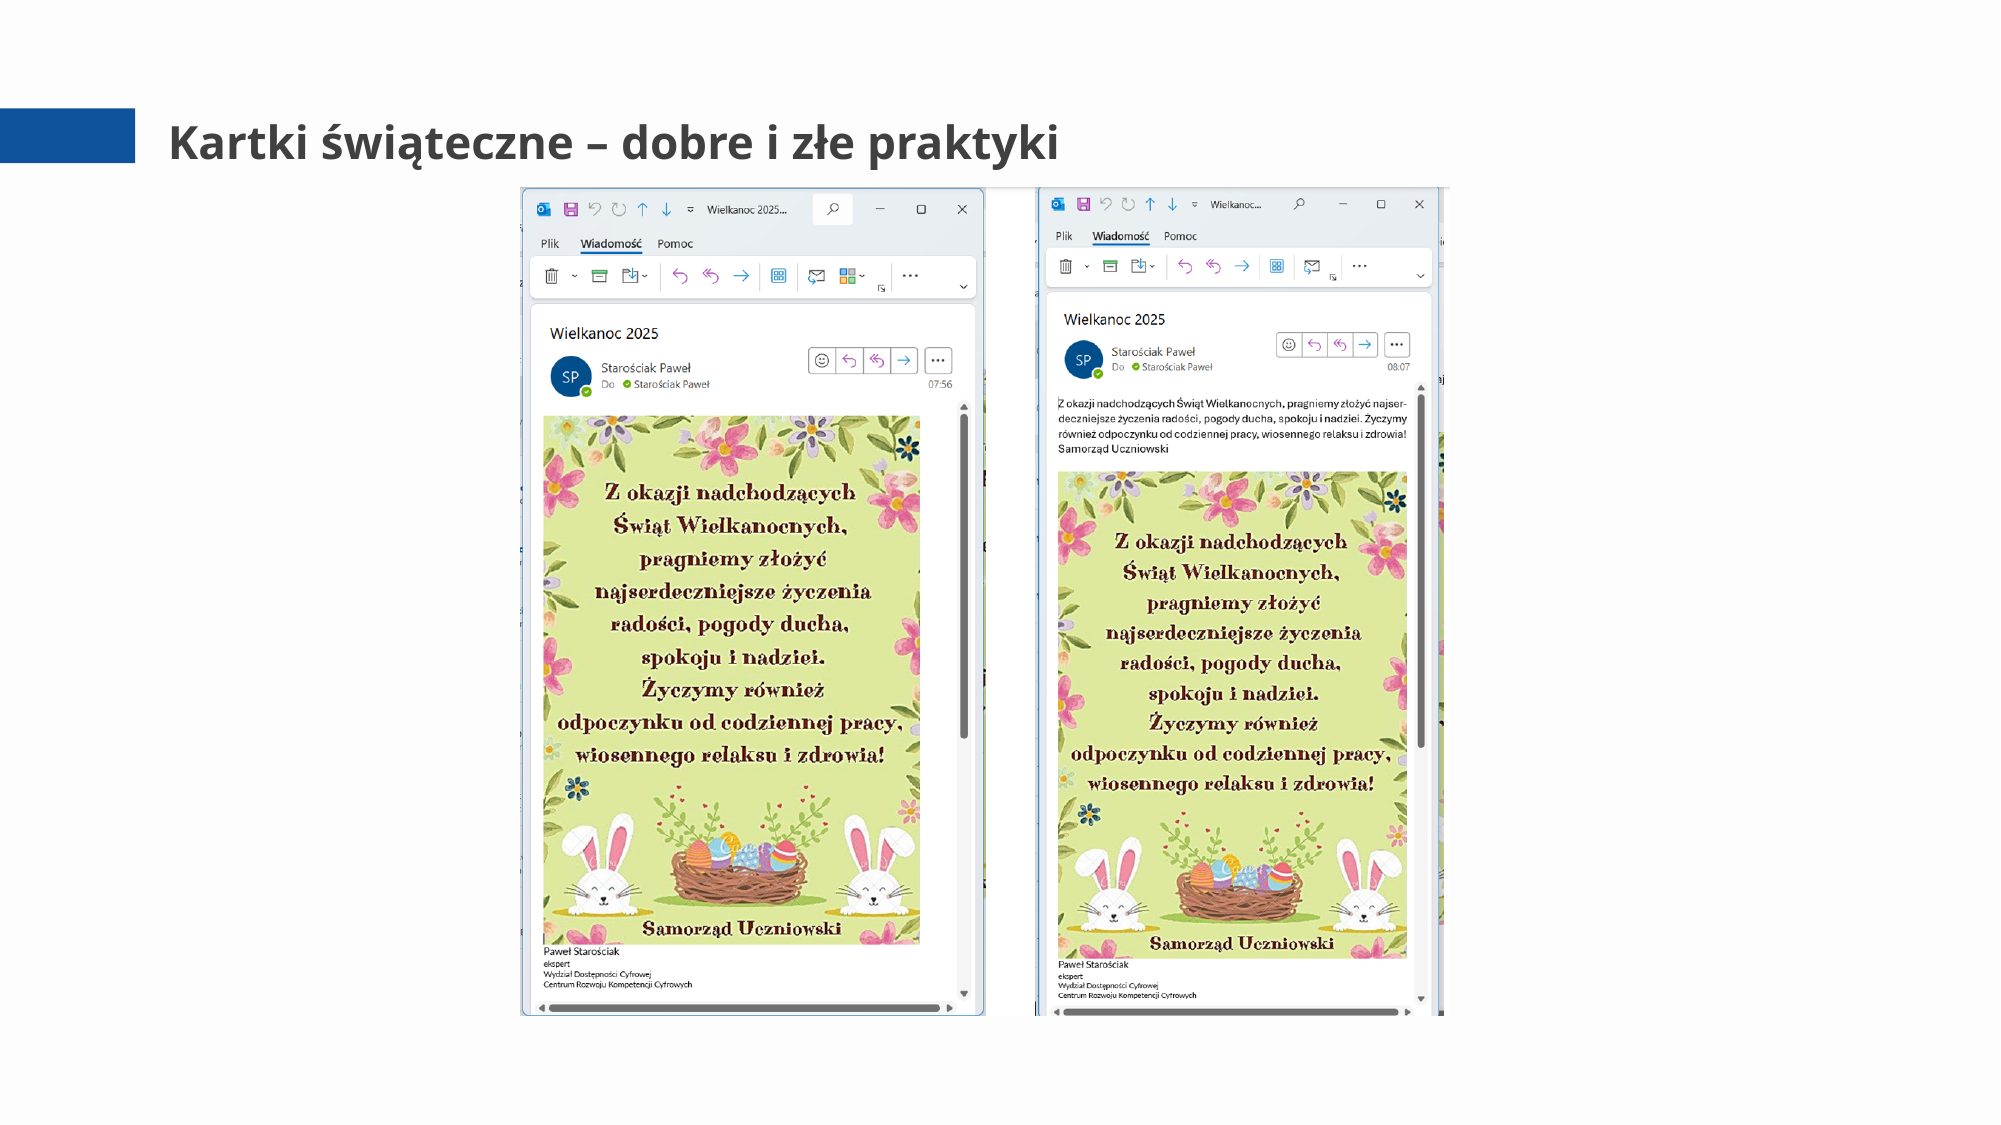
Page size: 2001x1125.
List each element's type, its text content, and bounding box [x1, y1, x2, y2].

title Kartki świąteczne – dobre i złe praktyki [152, 98, 1886, 211]
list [520, 186, 1450, 1016]
